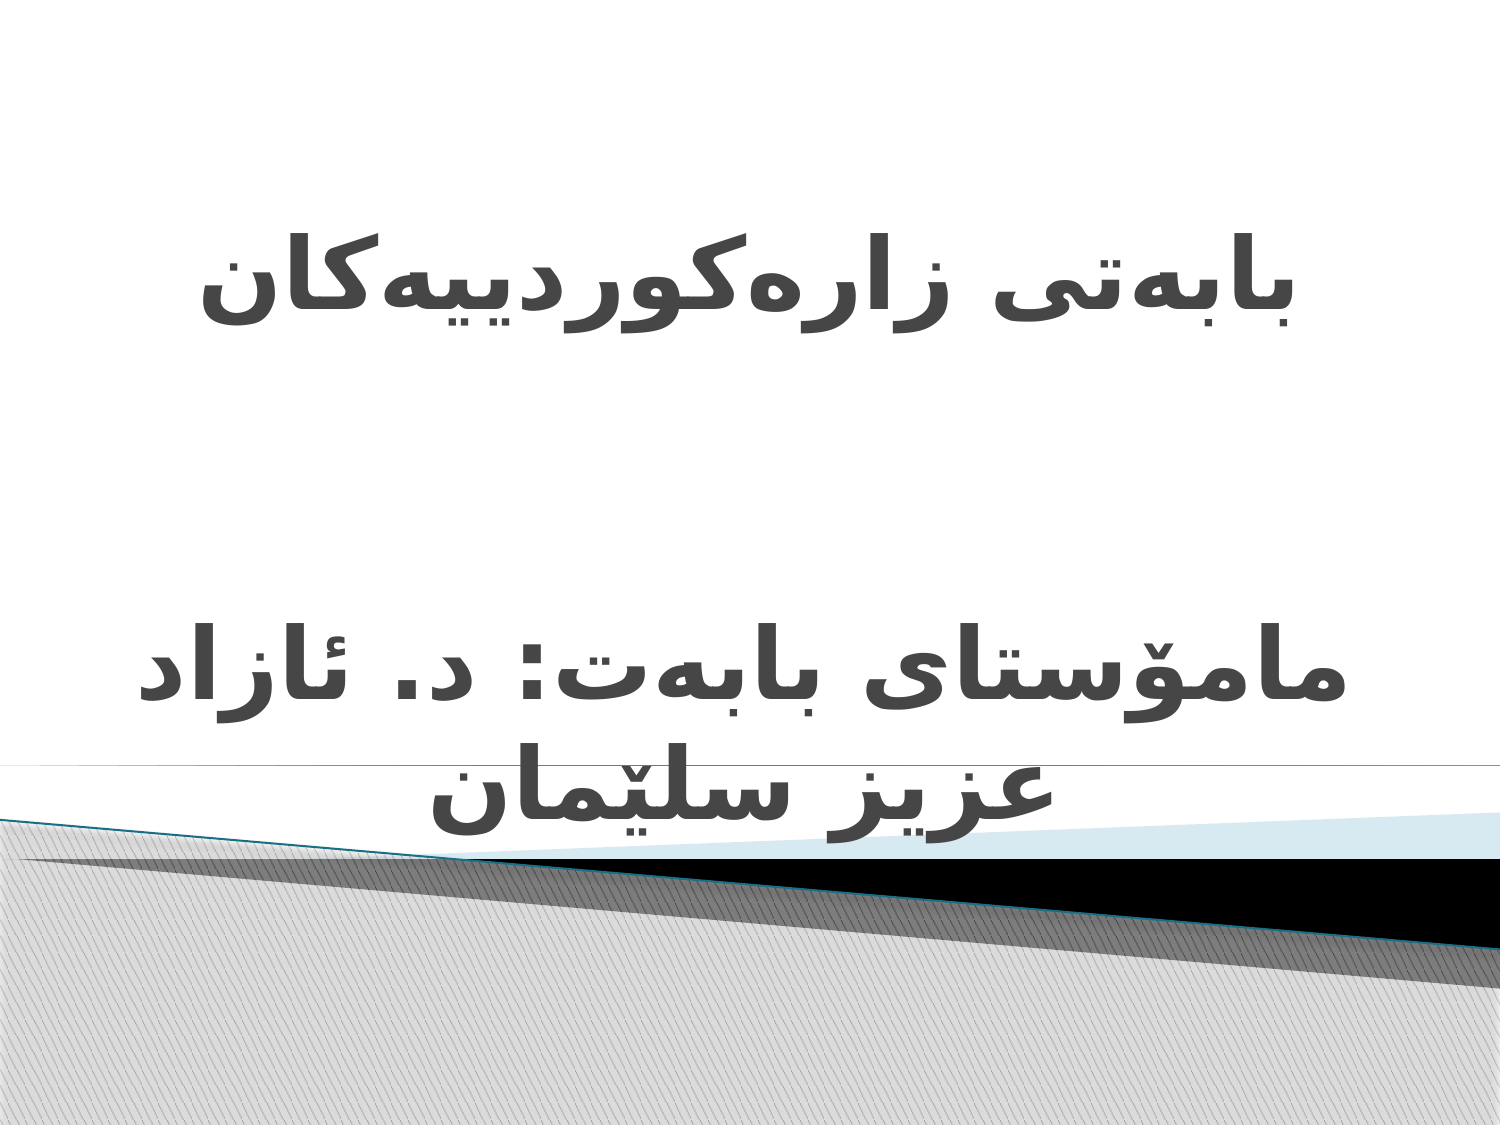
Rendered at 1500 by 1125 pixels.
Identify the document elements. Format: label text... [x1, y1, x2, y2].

subtitle مامۆستای بابەت: د. ئازاد عزیز سلێمان [50, 592, 1450, 790]
title بابەتی زارەکوردییەکان [112, 162, 1388, 338]
picture [5, 859, 1500, 989]
